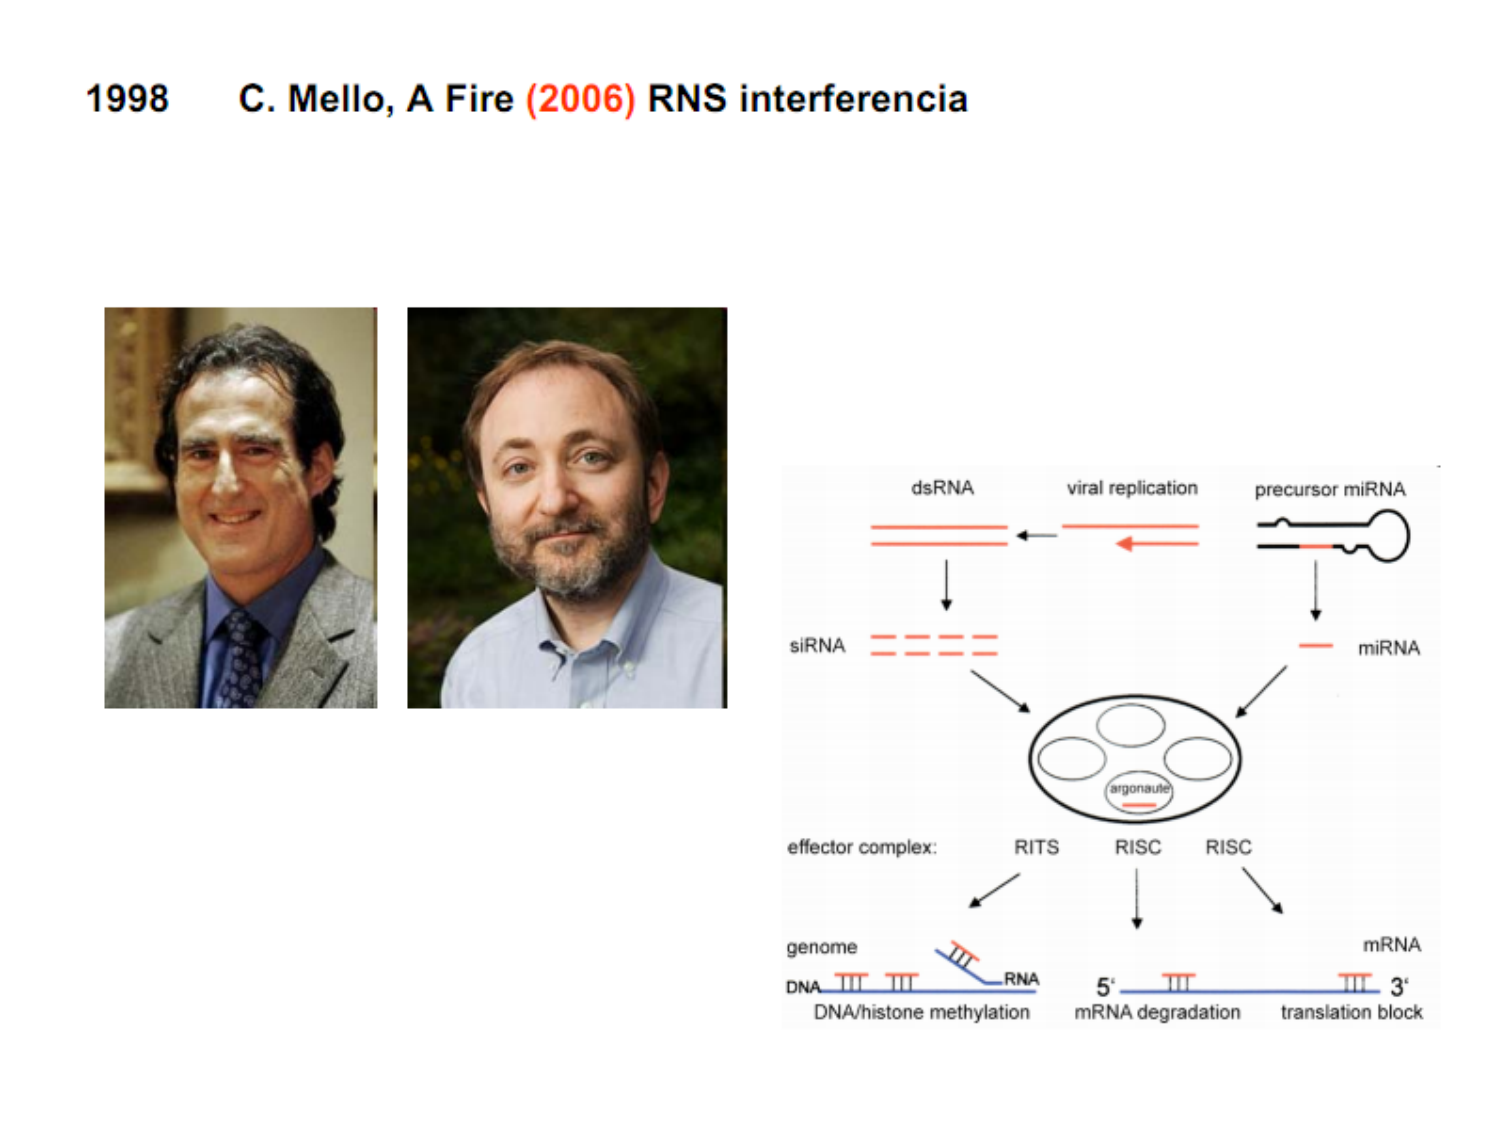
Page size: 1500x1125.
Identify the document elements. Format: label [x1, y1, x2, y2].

picture [40, 63, 1471, 1047]
